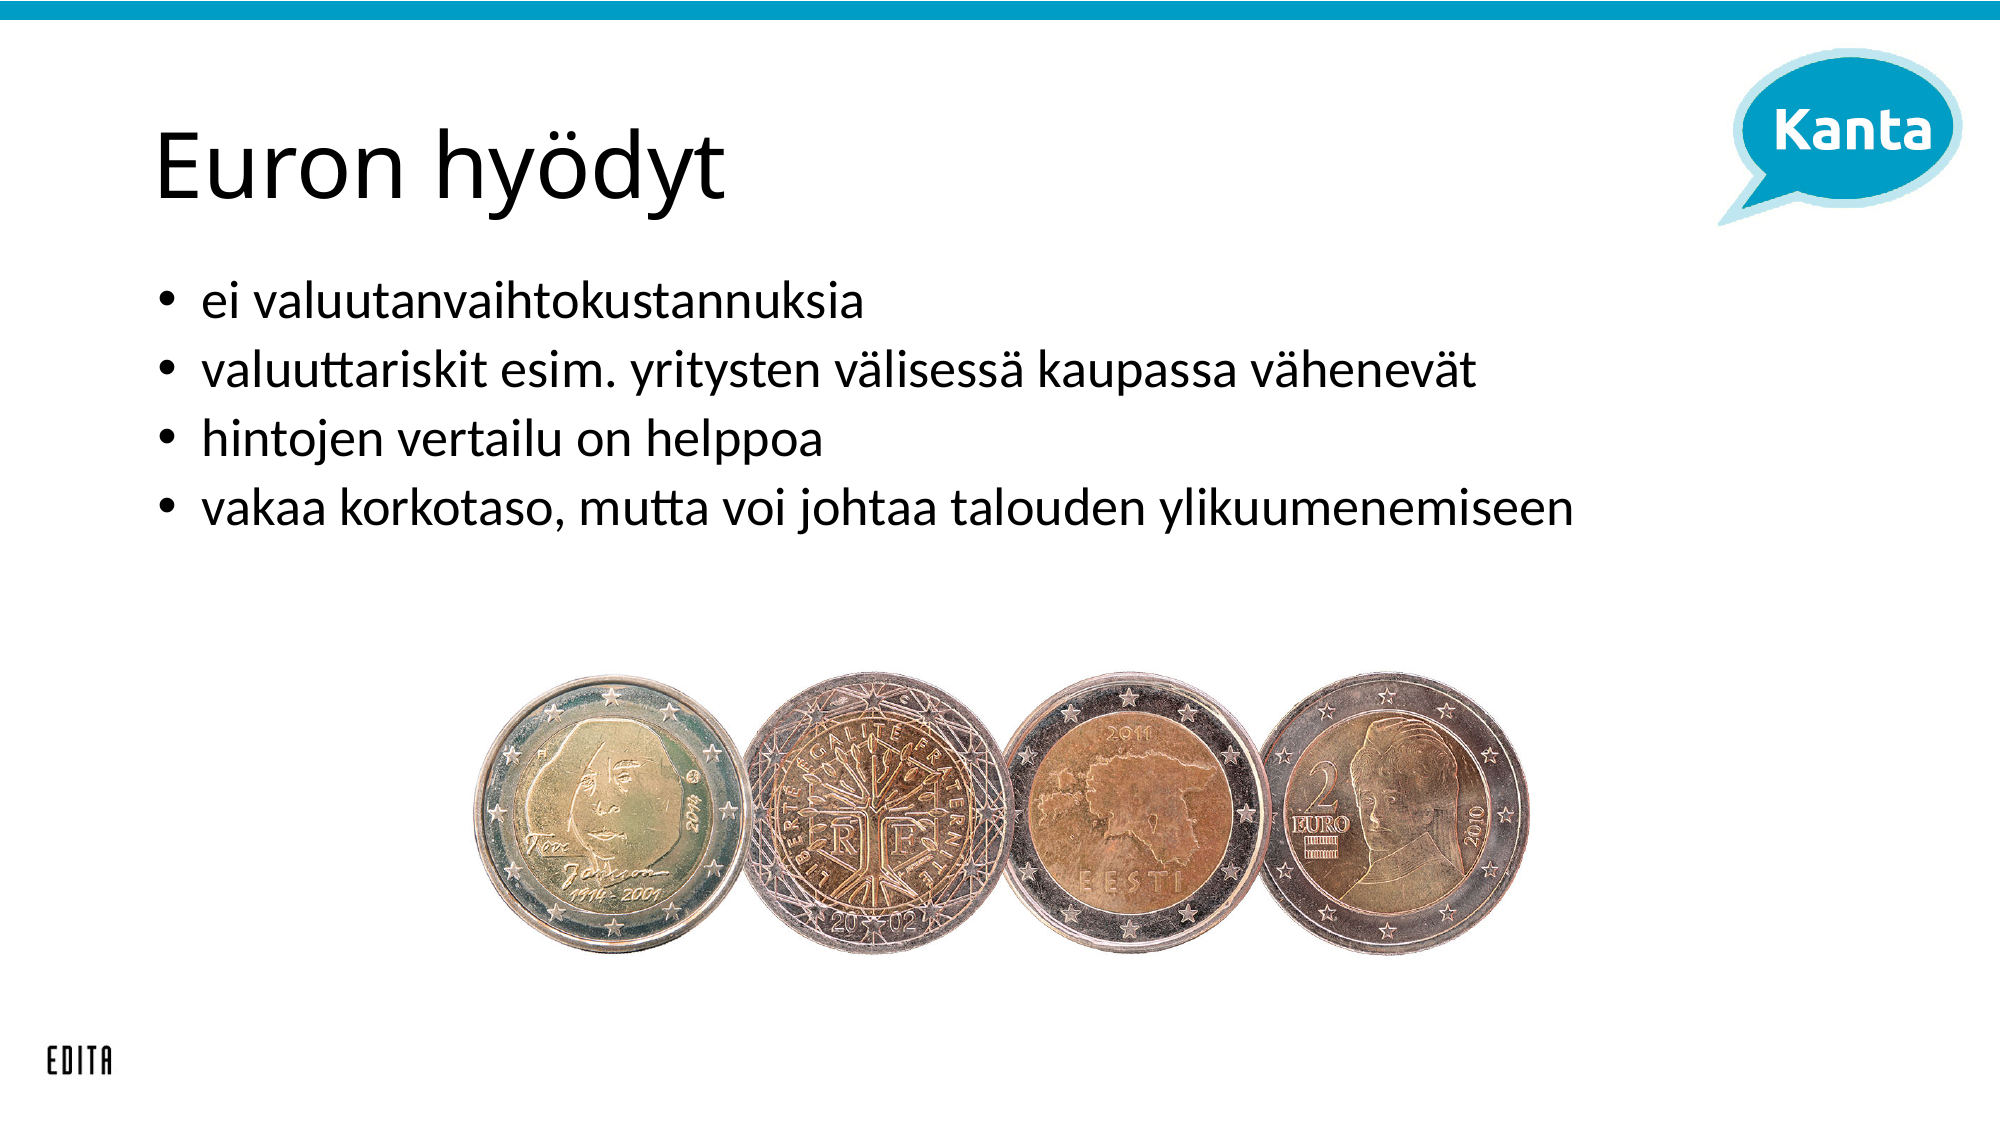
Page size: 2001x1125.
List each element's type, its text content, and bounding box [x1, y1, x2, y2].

list ei valuutanvaihtokustannuksia valuuttariskit esim. yritysten välisessä kaupassa vähenevät hintojen vertailu on helppoa vakaa korkotaso, mutta voi johtaa talouden ylikuumenemiseen [137, 278, 1863, 621]
picture [0, 21, 2000, 1124]
text_box Euron hyödyt [137, 59, 1863, 278]
